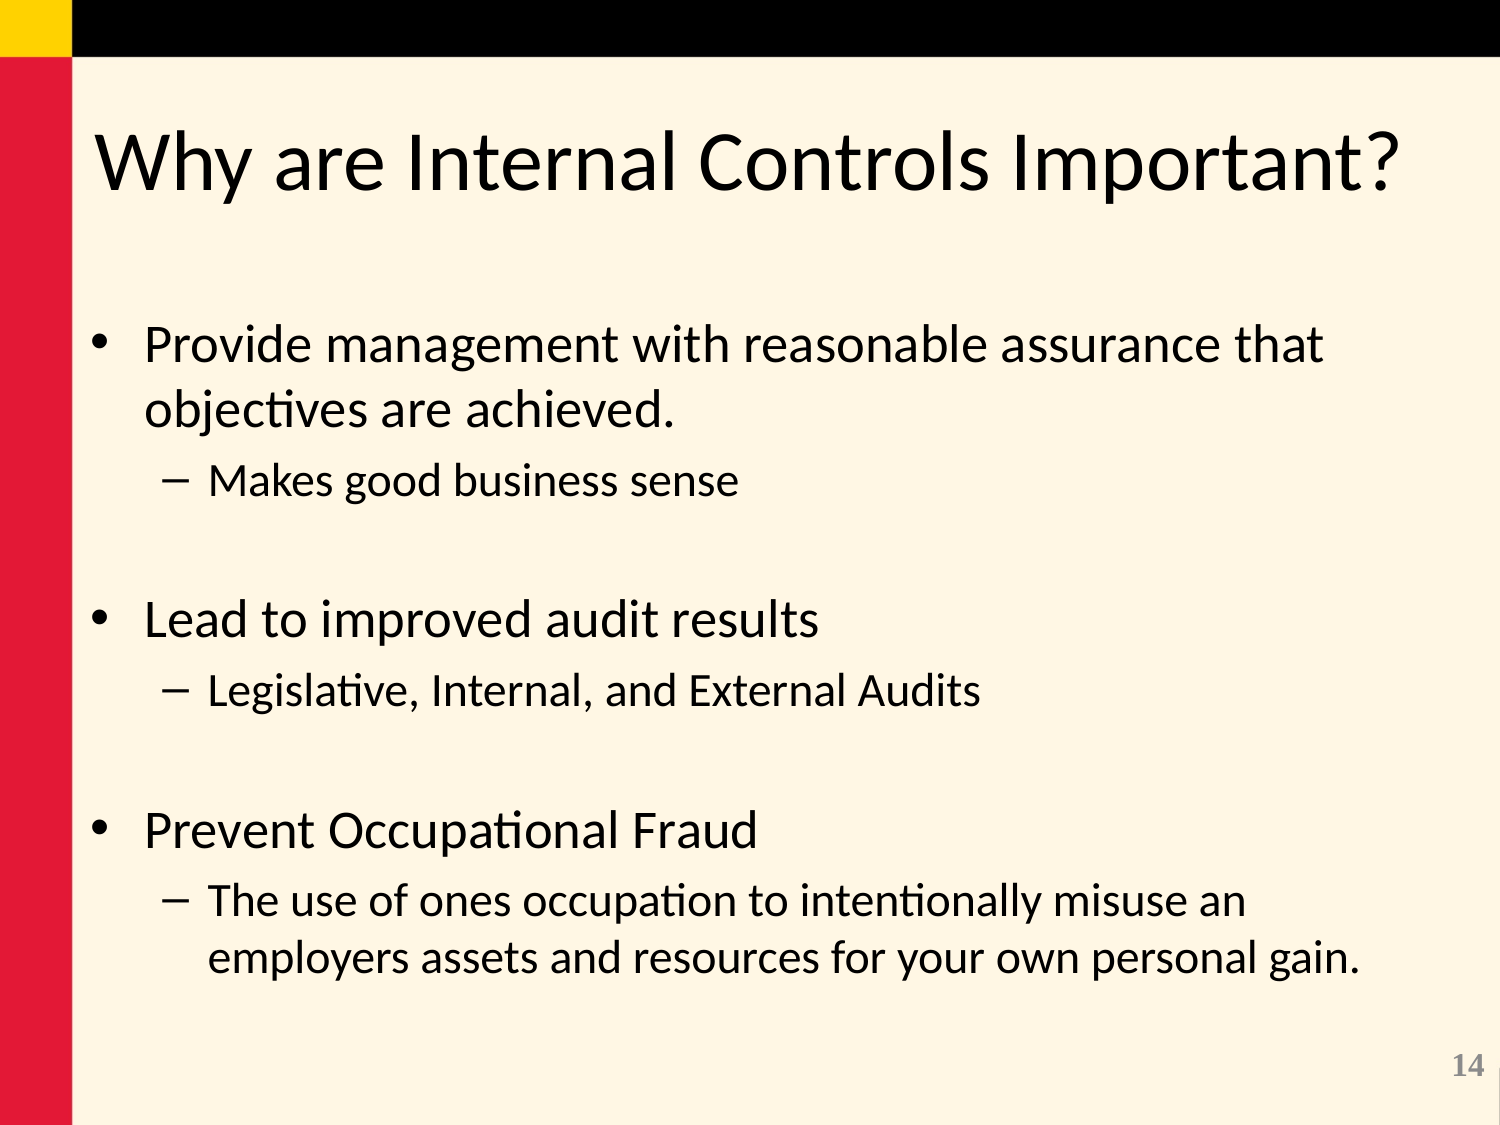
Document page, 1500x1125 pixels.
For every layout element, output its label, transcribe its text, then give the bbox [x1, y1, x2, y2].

list Provide management with reasonable assurance that objectives are achieved. Makes good business sense Lead to improved audit results Legislative, Internal, and External Audits Prevent Occupational Fraud The use of ones occupation to intentionally misuse an employers assets and resources for your own personal gain. [75, 299, 1425, 1005]
picture [0, 0, 1500, 1125]
slide_number 14 [1149, 1024, 1500, 1103]
title Why are Internal Controls Important? [75, 50, 1425, 263]
